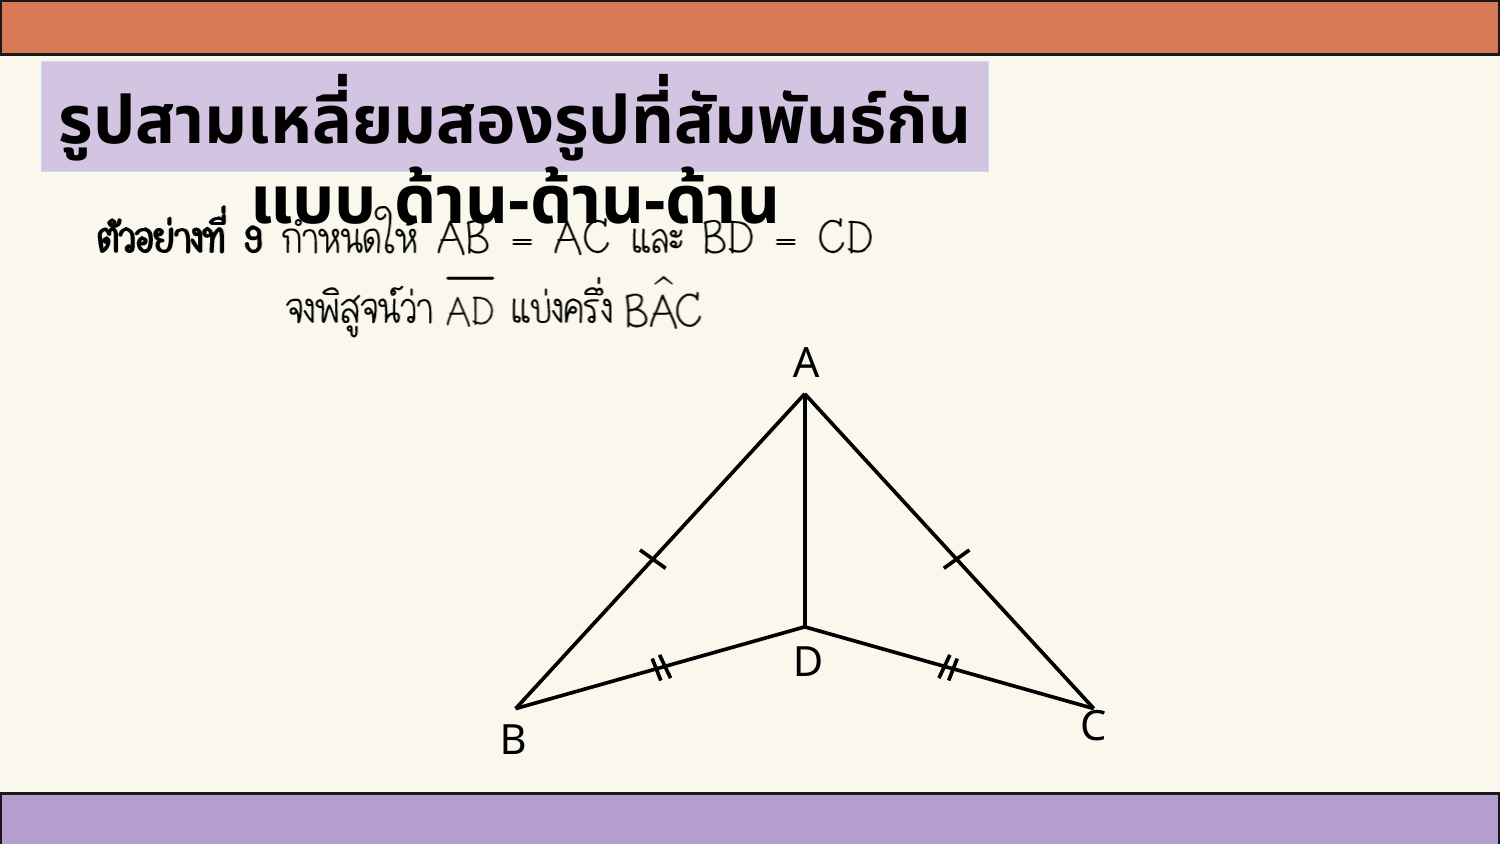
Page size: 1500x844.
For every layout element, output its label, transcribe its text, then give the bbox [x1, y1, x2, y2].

text_box รูปสามเหลี่ยมสองรูปที่สัมพันธ์กันแบบ ด้าน-ด้าน-ด้าน [41, 61, 989, 172]
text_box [484, 384, 1127, 771]
picture [61, 181, 1439, 377]
